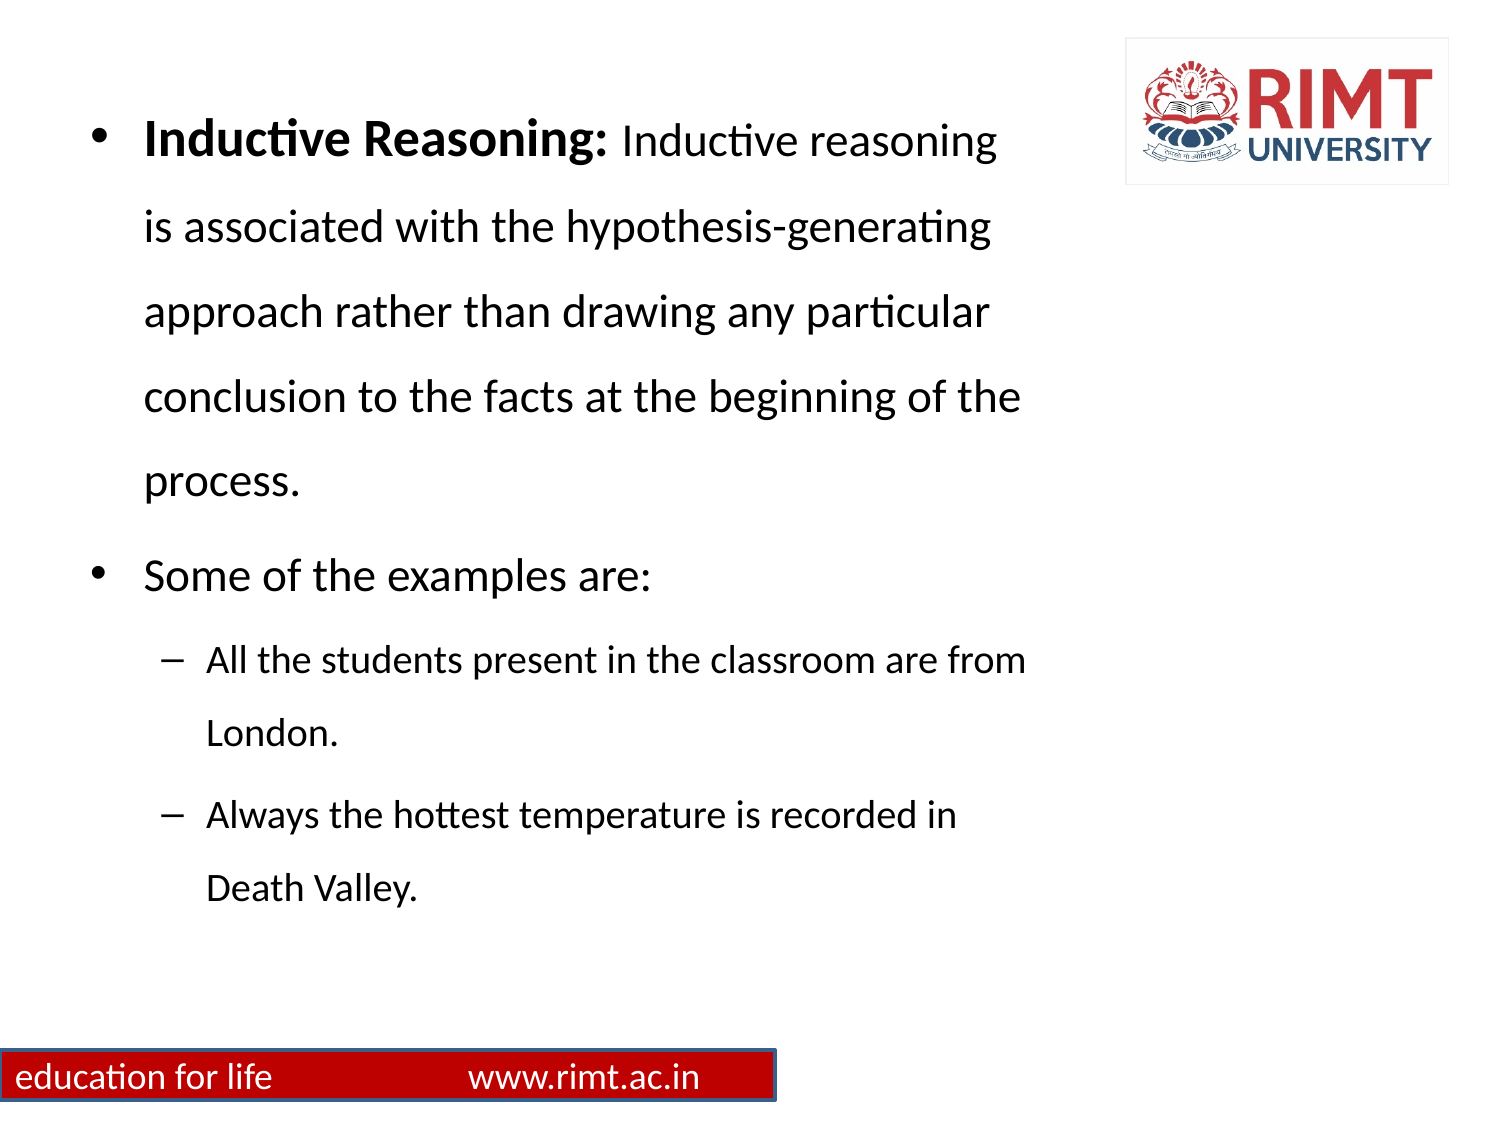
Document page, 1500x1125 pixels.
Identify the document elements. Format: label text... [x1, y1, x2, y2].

list Inductive Reasoning: Inductive reasoning is associated with the hypothesis-generating approach rather than drawing any particular conclusion to the facts at the beginning of the process. Some of the examples are: All the students present in the classroom are from London. Always the hottest temperature is recorded in Death Valley. [75, 62, 1050, 1005]
picture [1124, 37, 1449, 185]
text_box education for life www.rimt.ac.in [0, 1048, 777, 1102]
